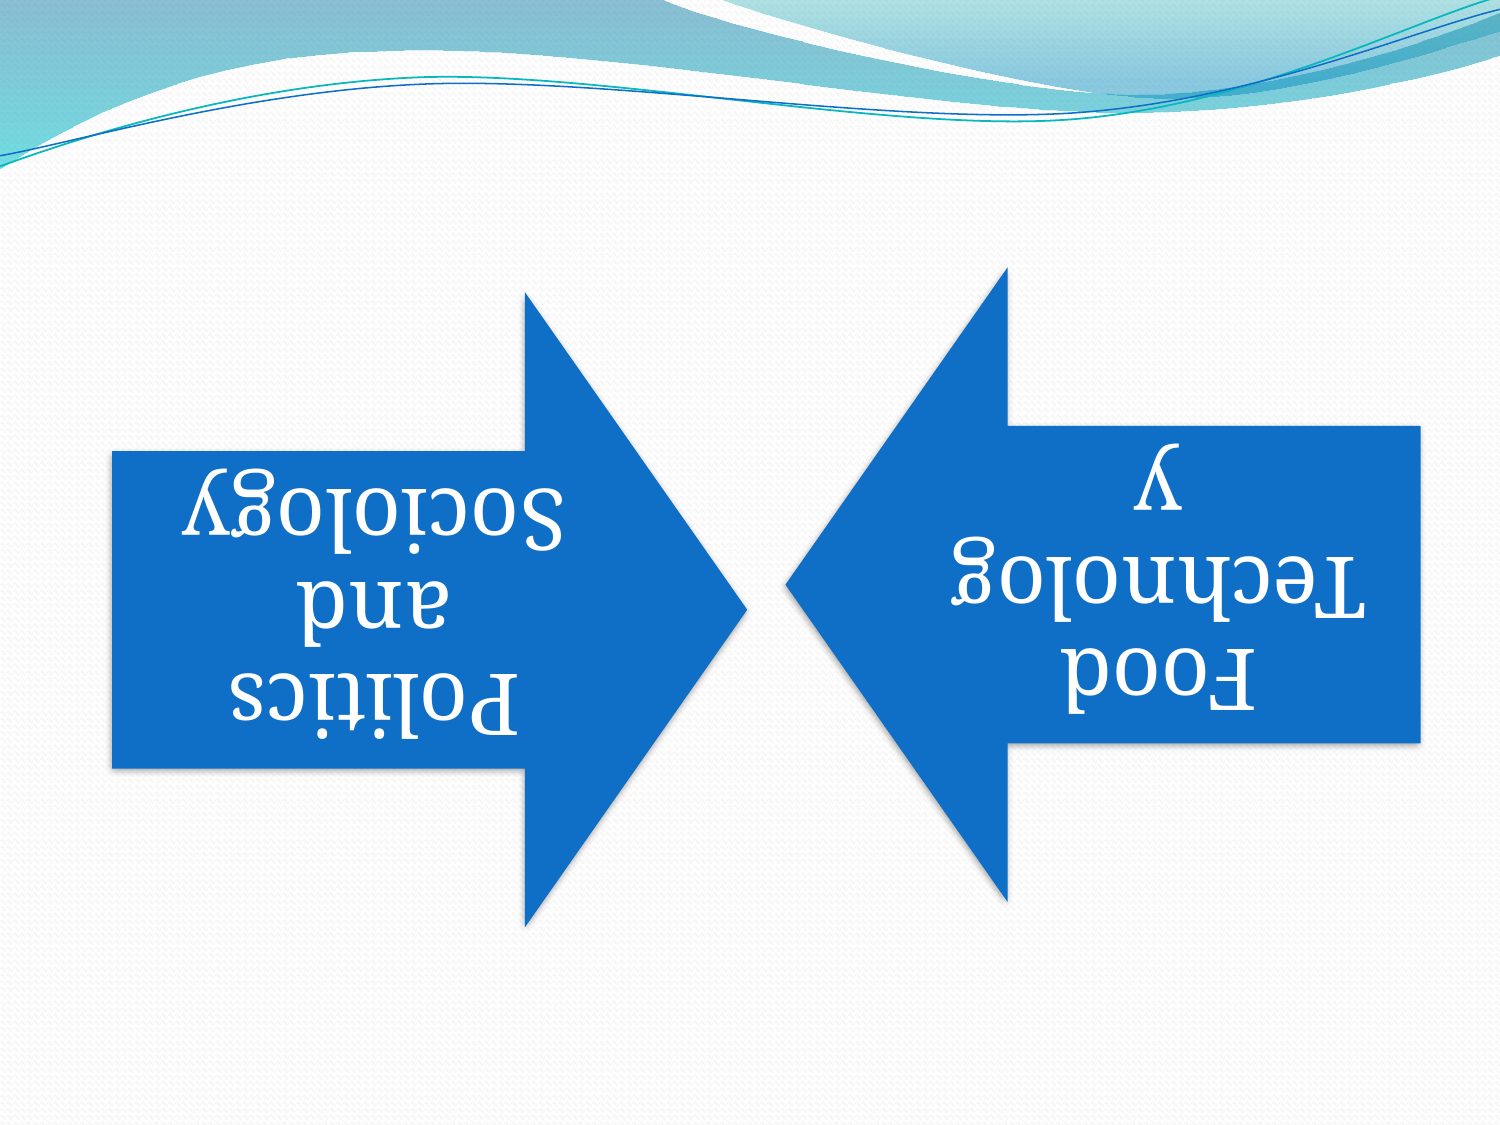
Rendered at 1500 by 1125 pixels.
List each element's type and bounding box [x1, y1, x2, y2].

text_box [111, 195, 1424, 1024]
